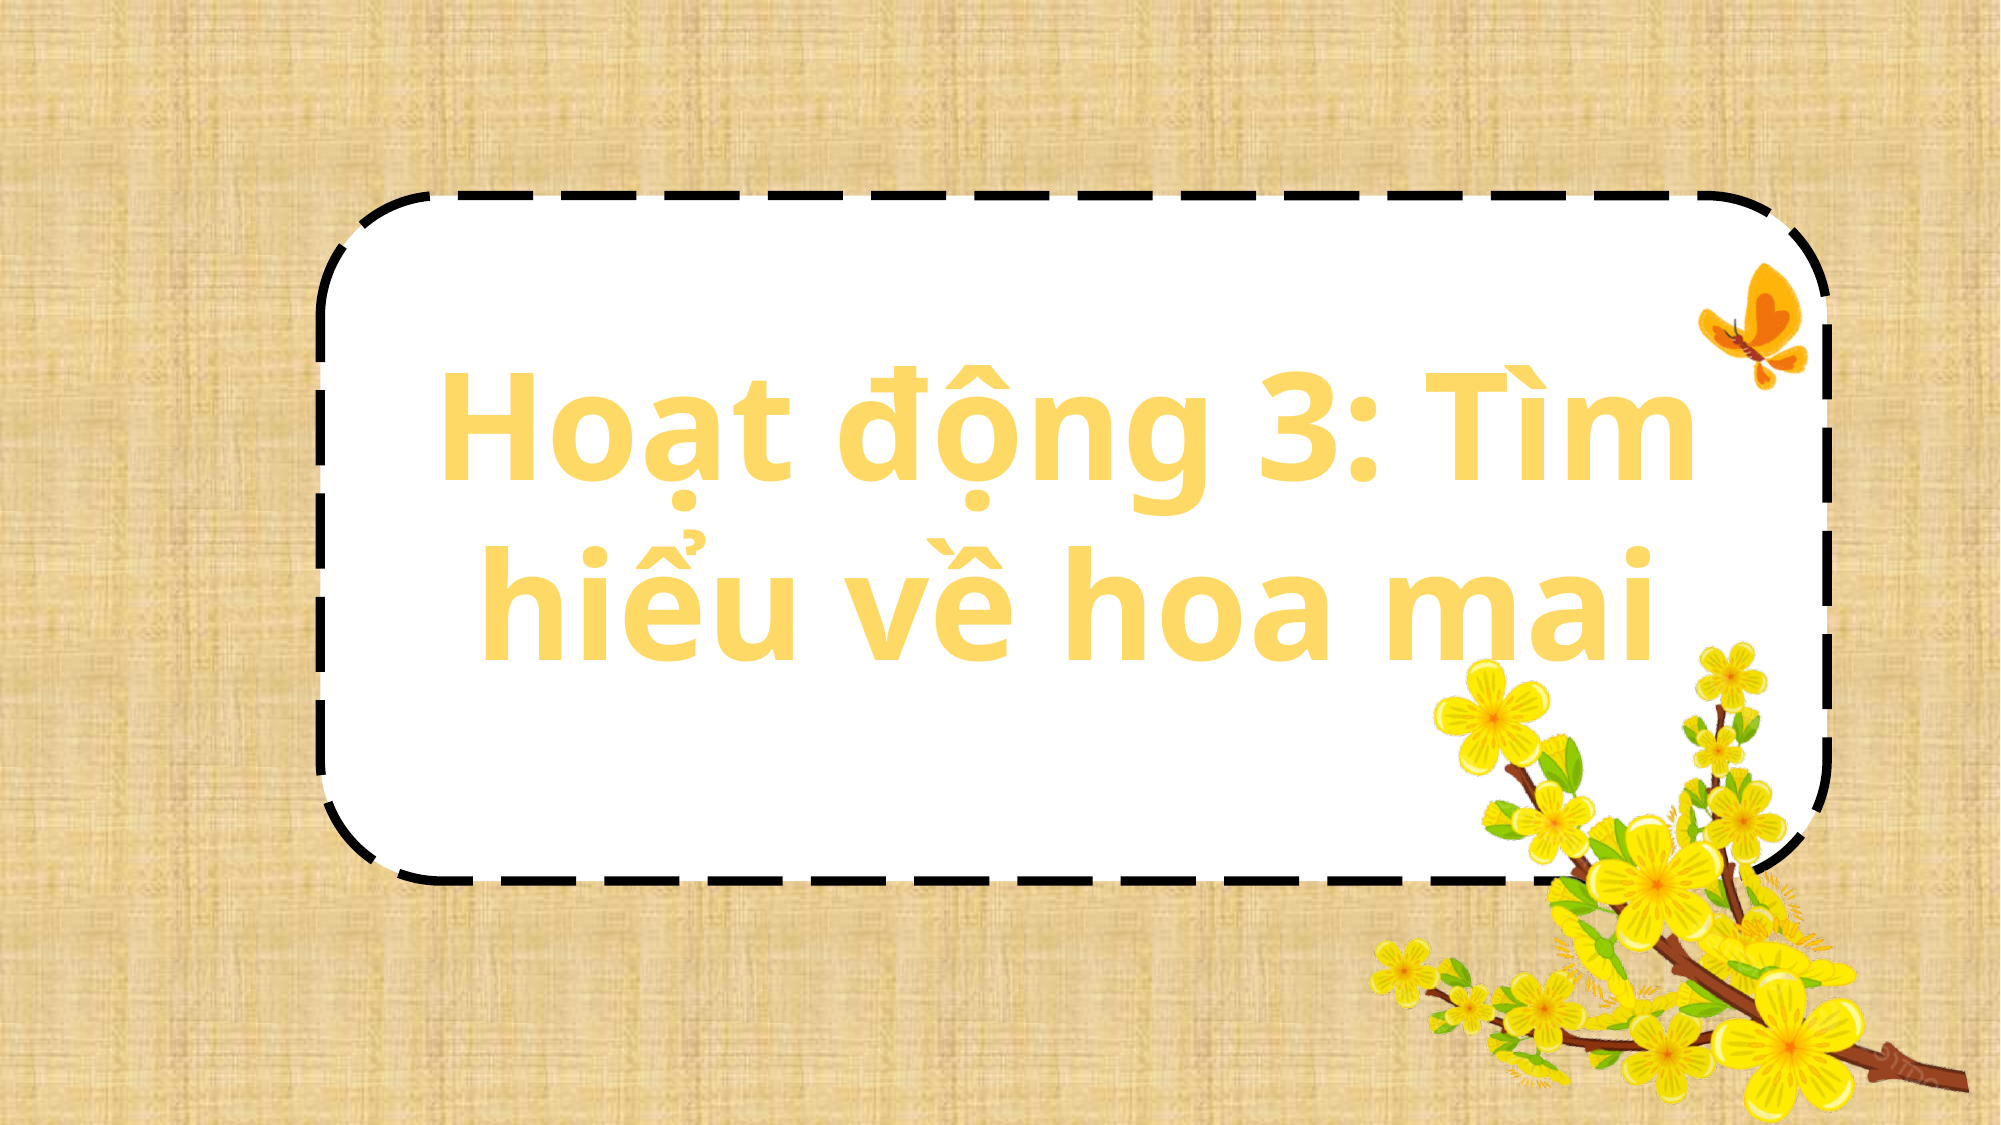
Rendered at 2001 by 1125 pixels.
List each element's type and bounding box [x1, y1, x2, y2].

picture [0, 0, 2001, 1125]
text_box [320, 195, 1828, 882]
